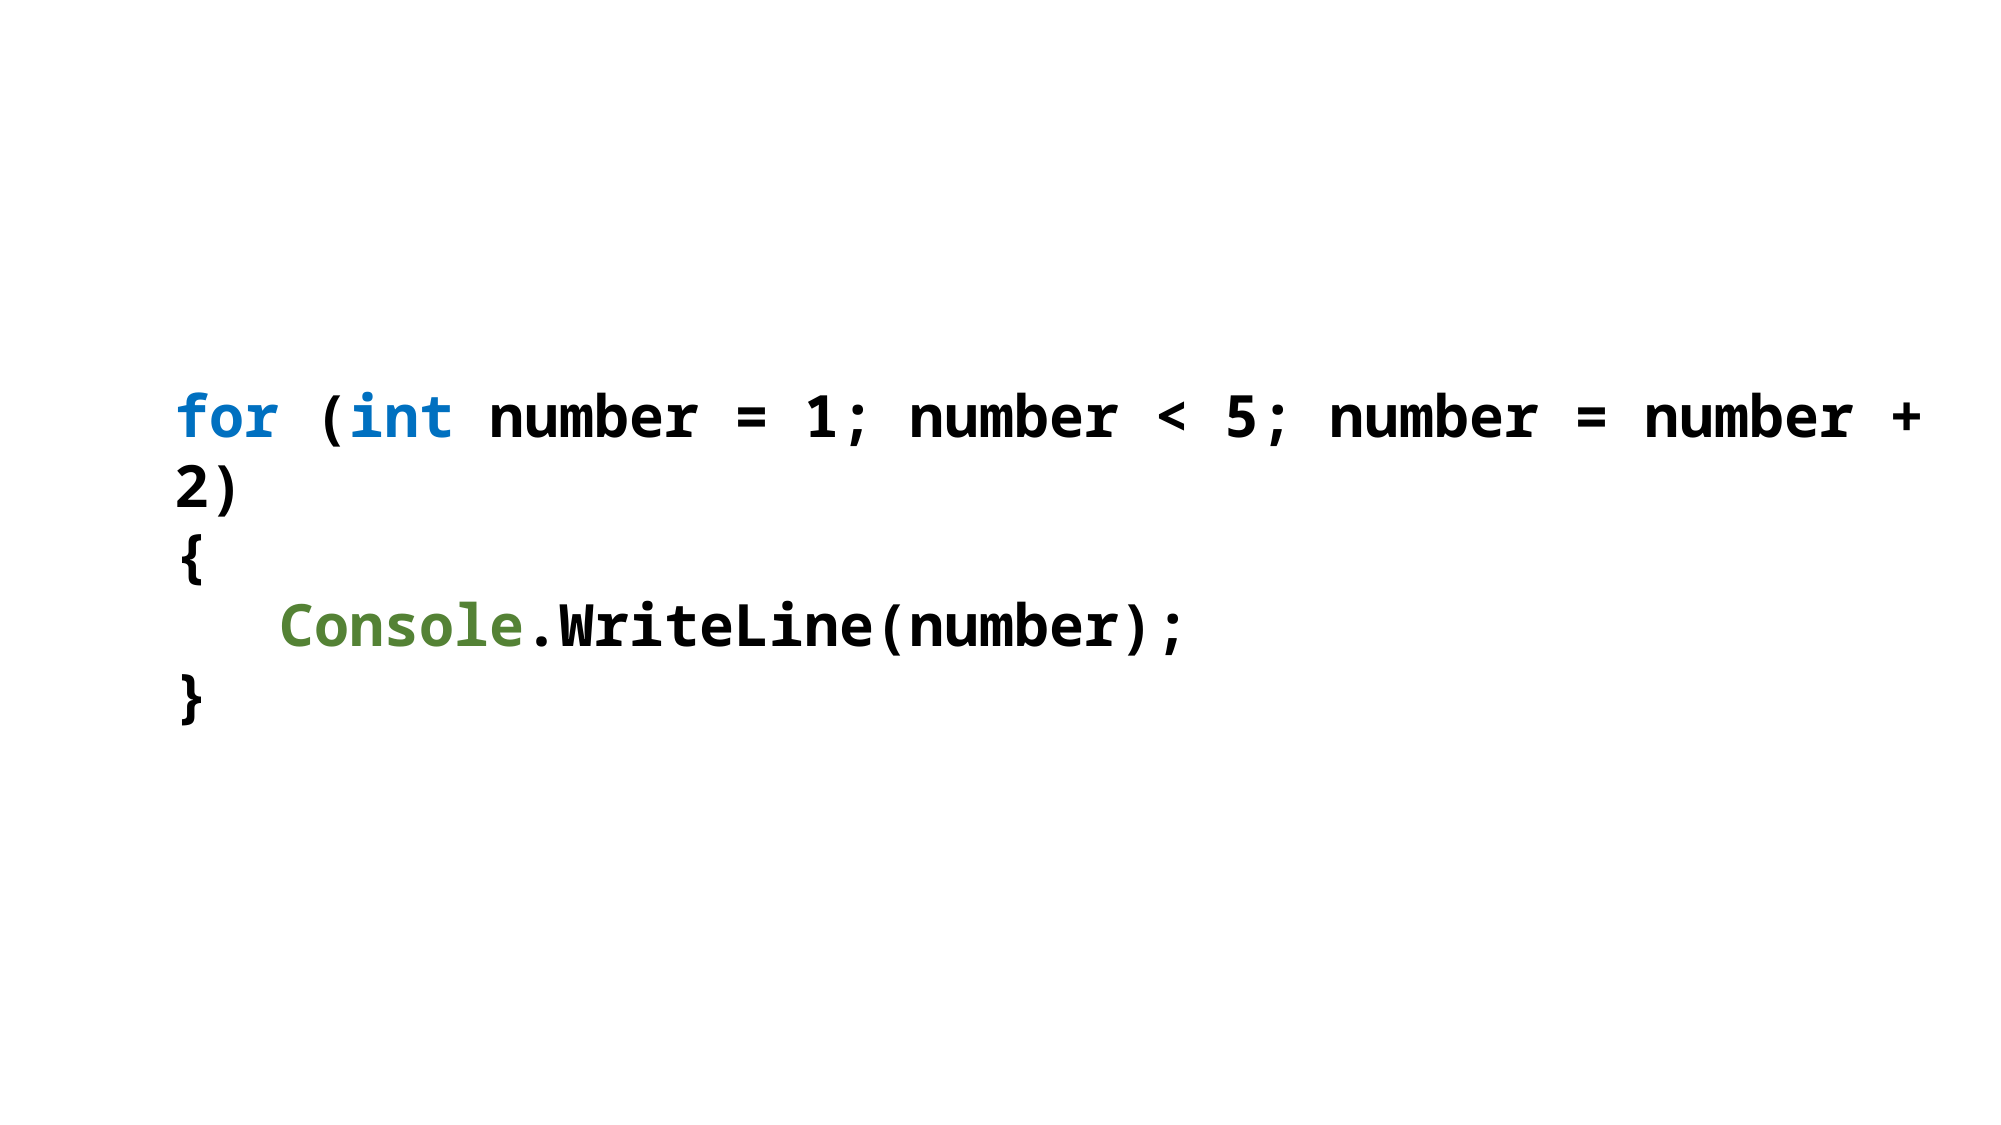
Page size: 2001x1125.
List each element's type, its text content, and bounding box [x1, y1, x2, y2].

text_box for (int number = 1; number < 5; number = number + 2) { Console.WriteLine(number); } [159, 371, 1954, 736]
